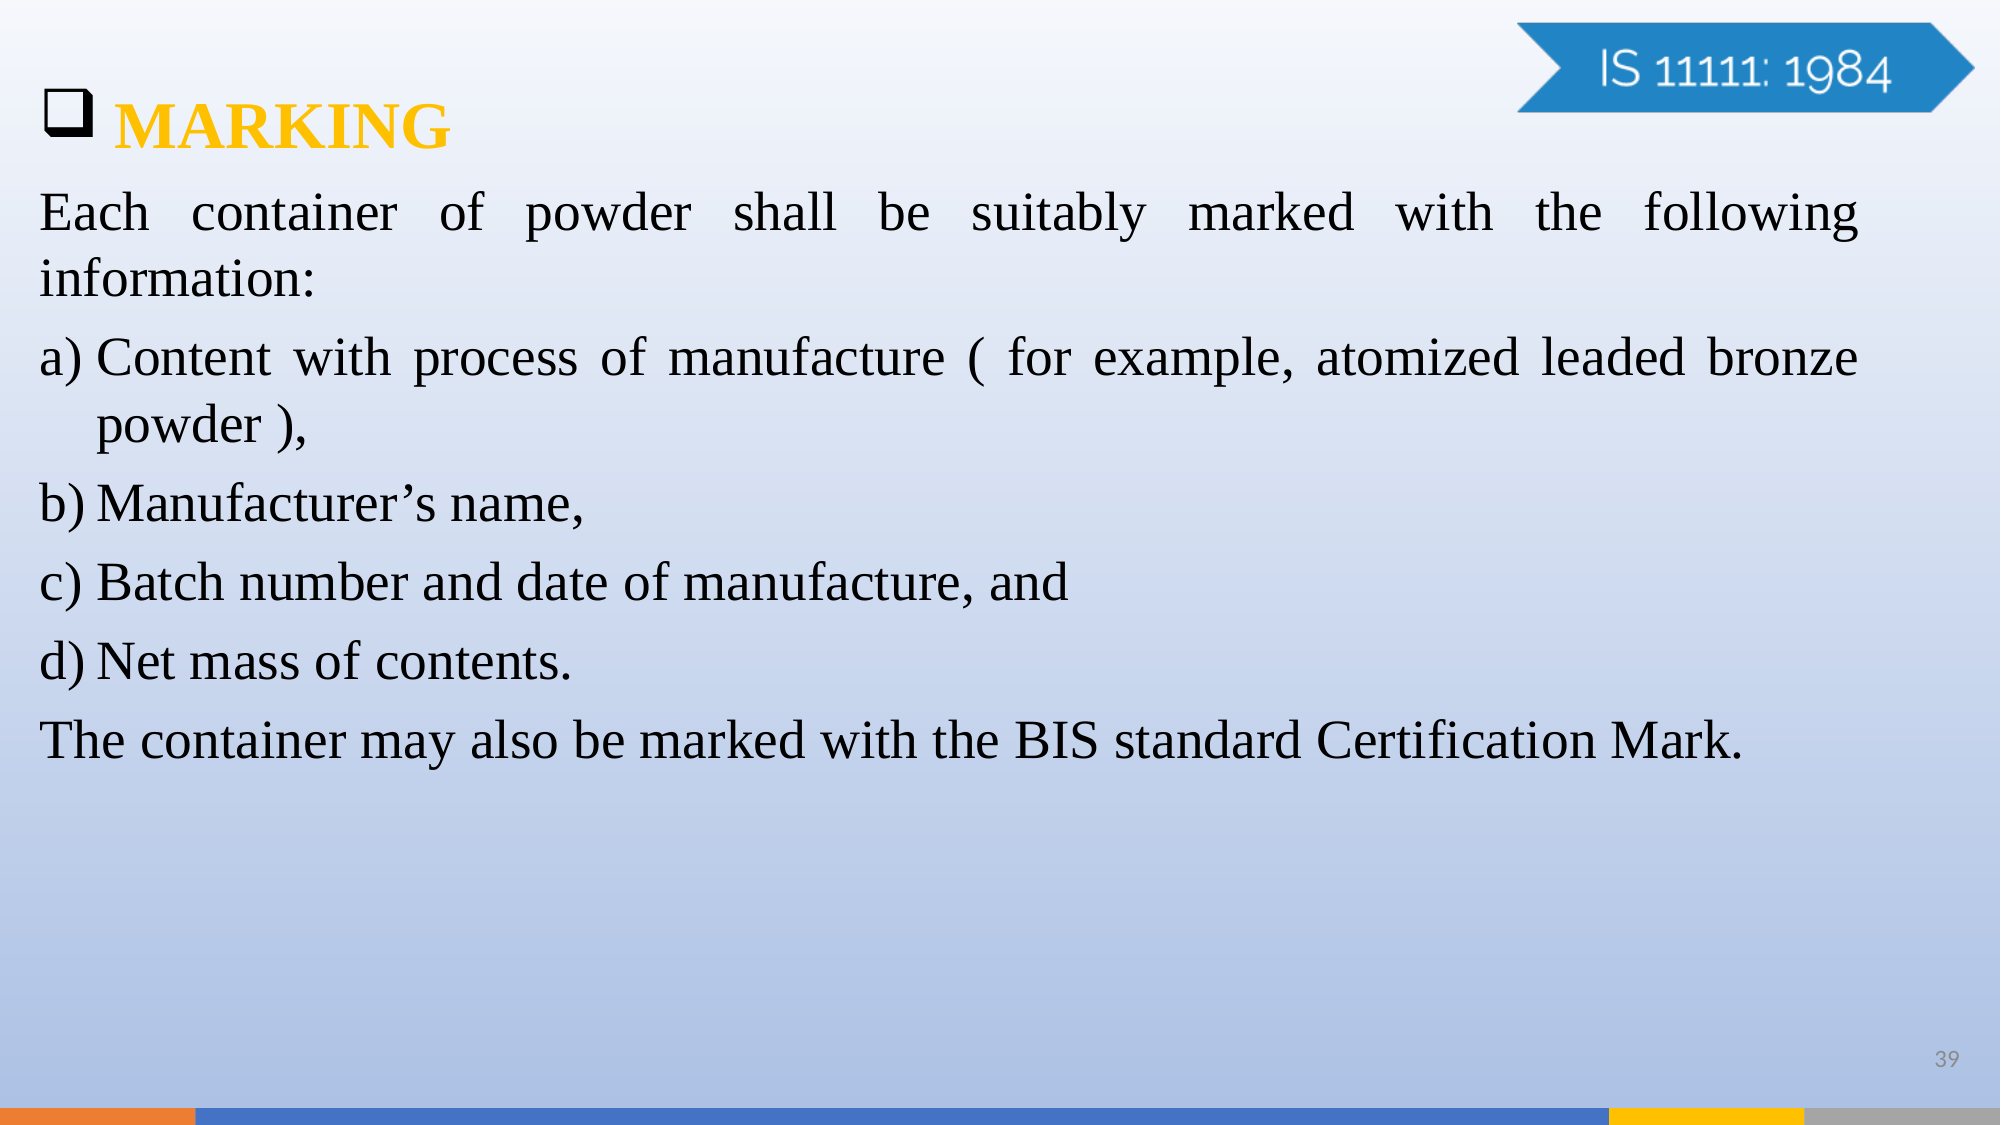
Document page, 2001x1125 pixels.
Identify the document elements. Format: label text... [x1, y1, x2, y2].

slide_number 39 [1854, 1027, 1975, 1096]
picture [1517, 19, 1975, 130]
text_box MARKING Each container of powder shall be suitably marked with the following information: Content with process of manufacture ( for example, atomized leaded bronze powder ), Manufacturer’s name, Batch number and date of manufacture, and Net mass of contents. The container may also be marked with the BIS standard Certification Mark. [24, 74, 1878, 862]
